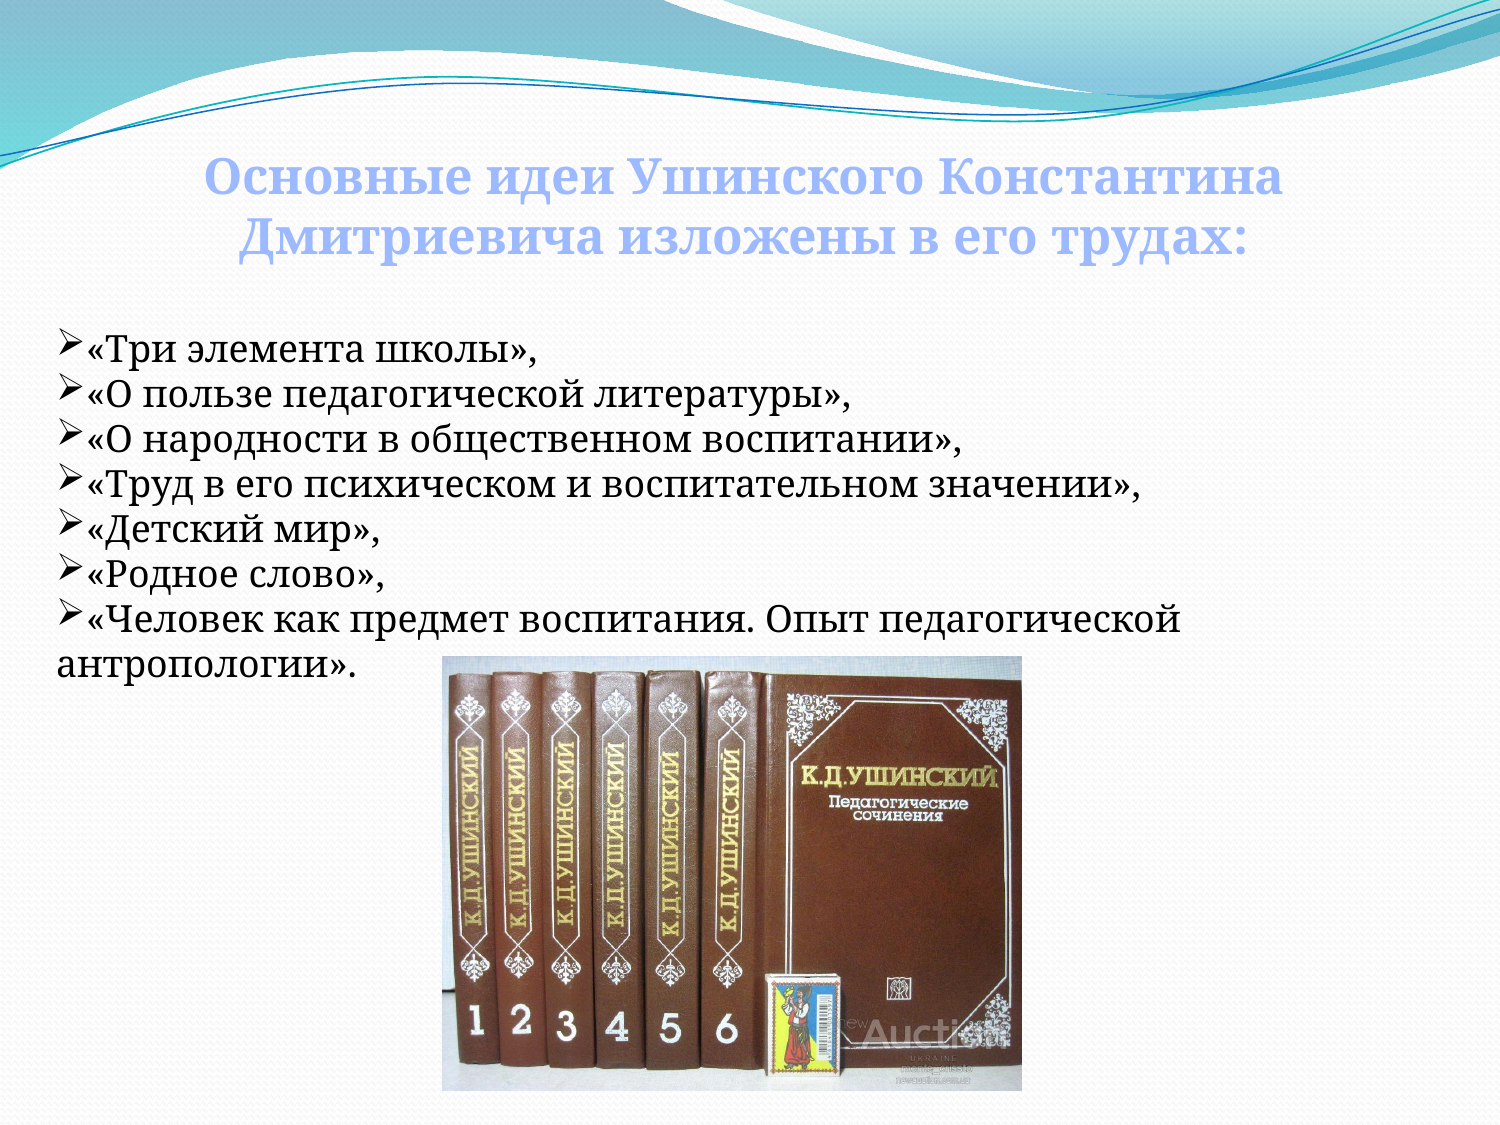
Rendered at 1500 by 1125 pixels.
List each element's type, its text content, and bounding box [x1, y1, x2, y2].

text_box Основные идеи Ушинского Константина Дмитриевича изложены в его трудах: «Три элемента школы», «О пользе педагогической литературы», «О народности в общественном воспитании», «Труд в его психическом и воспитательном значении», «Детский мир», «Родное слово», «Человек как предмет воспитания. Опыт педагогической антропологии». [41, 137, 1447, 692]
picture [442, 656, 1022, 1092]
